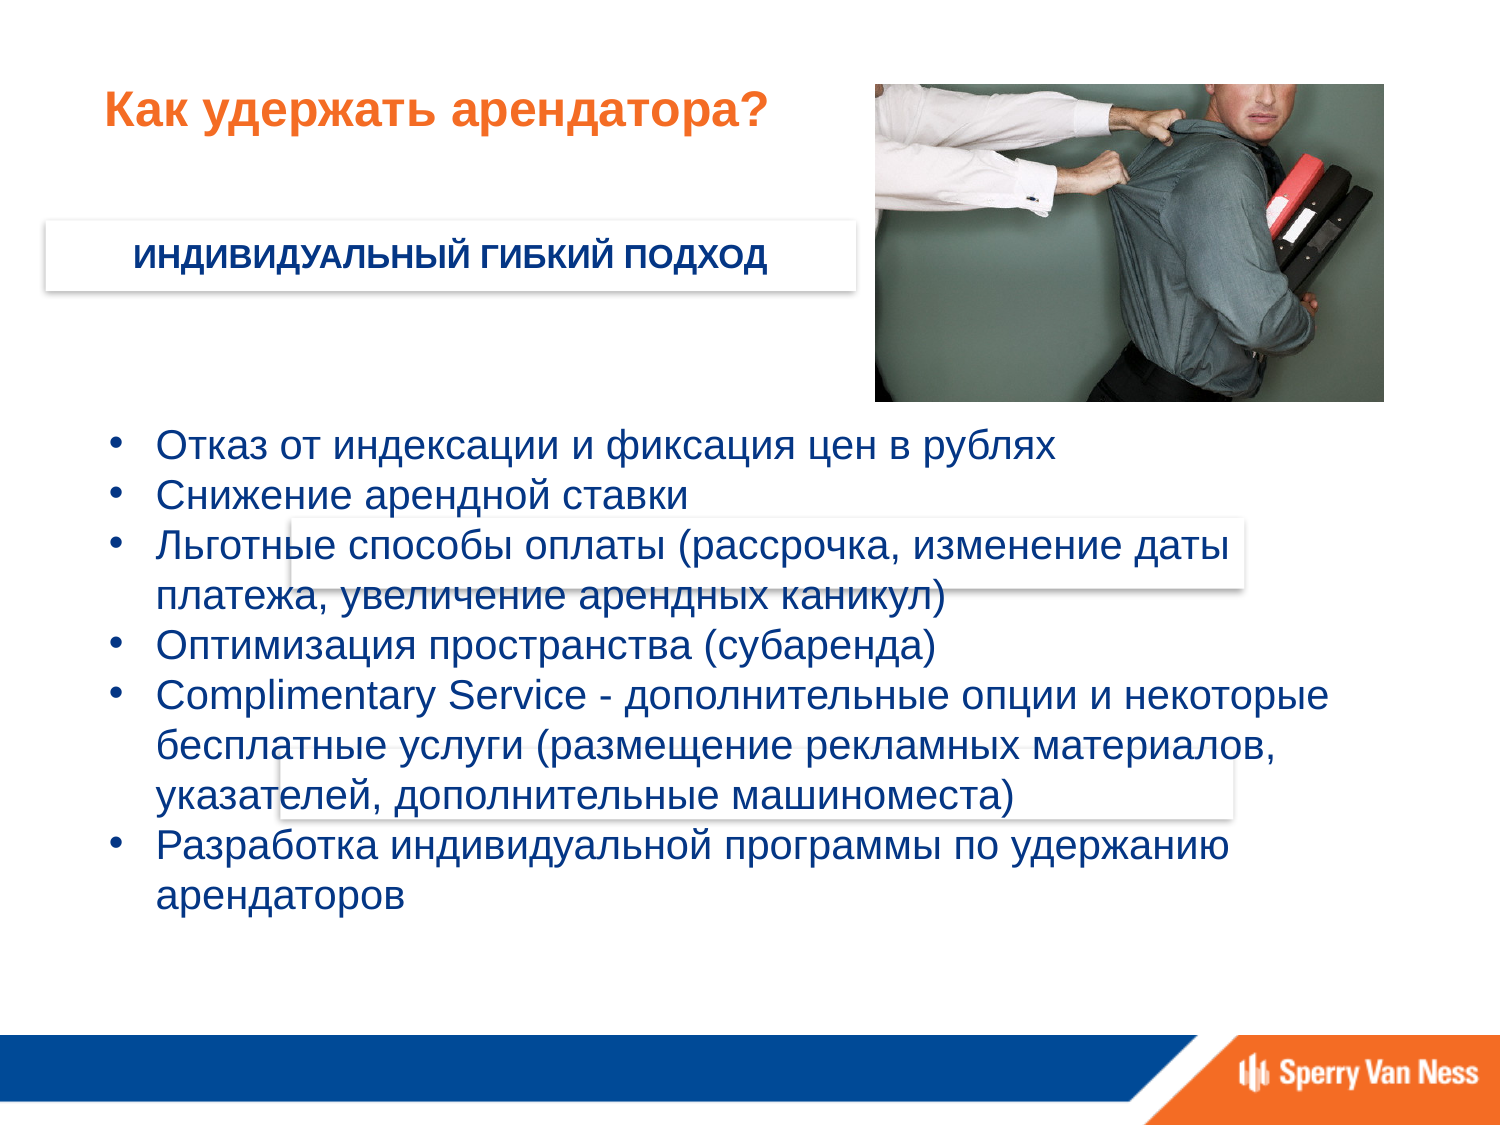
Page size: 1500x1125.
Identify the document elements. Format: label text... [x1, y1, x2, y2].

picture [875, 83, 1385, 403]
text_box ИНДИВИДУАЛЬНЫЙ ГИБКИЙ ПОДХОД [45, 220, 857, 292]
text_box Как удержать арендатора? [89, 69, 785, 145]
text_box Отказ от индексации и фиксация цен в рублях Снижение арендной ставки Льготные способы оплаты (рассрочка, изменение даты платежа, увеличение арендных каникул) Оптимизация пространства (субаренда) Complimentary Service - дополнительные опции и некоторые бесплатные услуги (размещение рекламных материалов, указателей, дополнительные машиноместа) Разработка индивидуальной программы по удержанию арендаторов [94, 410, 1416, 925]
